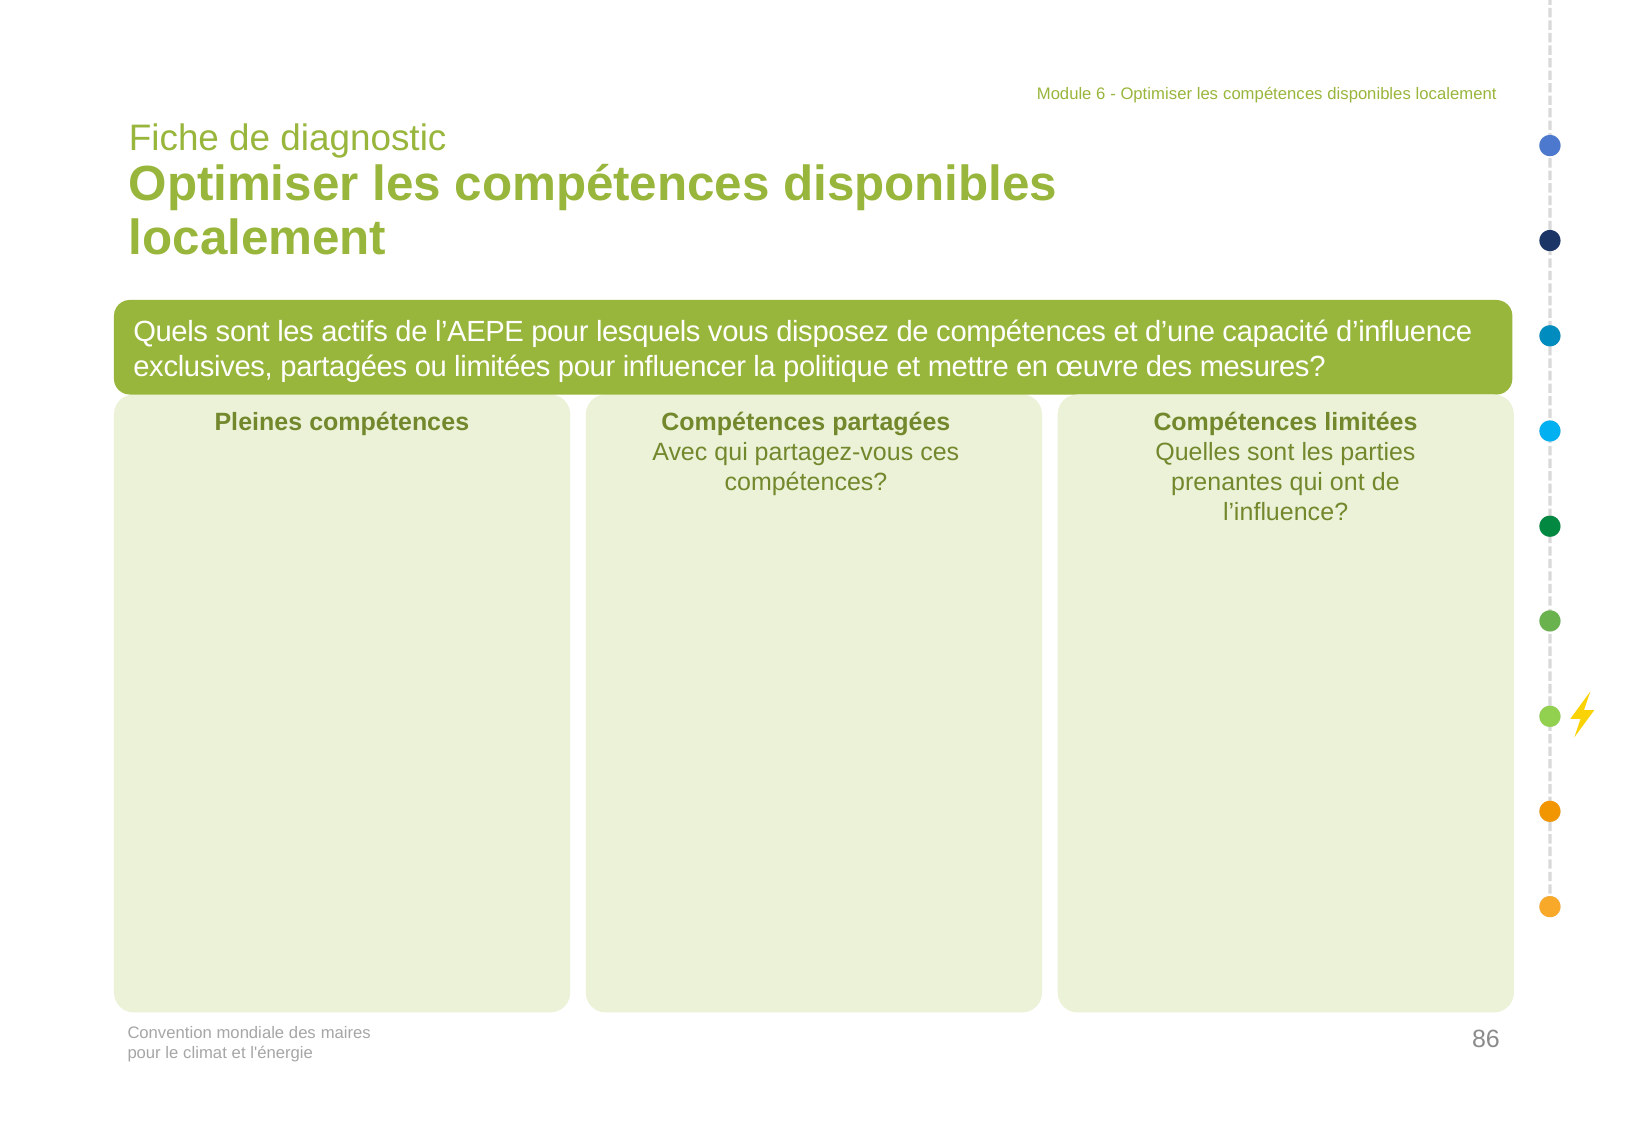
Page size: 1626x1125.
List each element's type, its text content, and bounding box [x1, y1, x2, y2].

text_box Compétences partagées Avec qui partagez-vous ces compétences? [624, 398, 988, 503]
text_box [584, 396, 1044, 1014]
slide_number 86 [1437, 1014, 1516, 1075]
text_box [1538, 799, 1562, 823]
text_box [112, 395, 572, 1014]
text_box Pleines compétences [160, 398, 524, 444]
text_box [1538, 895, 1562, 919]
title Fiche de diagnostic Optimiser les compétences disponibles localement [114, 110, 1155, 274]
text_box Quels sont les actifs de l’AEPE pour lesquels vous disposez de compétences et d’une capacité d’influence exclusives, partagées ou limitées pour influencer la politique et mettre en œuvre des mesures? [112, 298, 1514, 396]
text_box [1538, 228, 1562, 253]
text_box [1570, 691, 1595, 738]
text_box [1538, 133, 1562, 158]
text_box Compétences limitées Quelles sont les parties prenantes qui ont de l’influence? [1104, 398, 1468, 533]
list Module 6 - Optimiser les compétences disponibles localement [999, 75, 1513, 111]
text_box [1538, 324, 1562, 348]
text_box [1538, 514, 1562, 538]
text_box [1538, 419, 1562, 443]
text_box [1538, 609, 1562, 633]
text_box [1056, 393, 1515, 1014]
text_box [1538, 704, 1562, 728]
